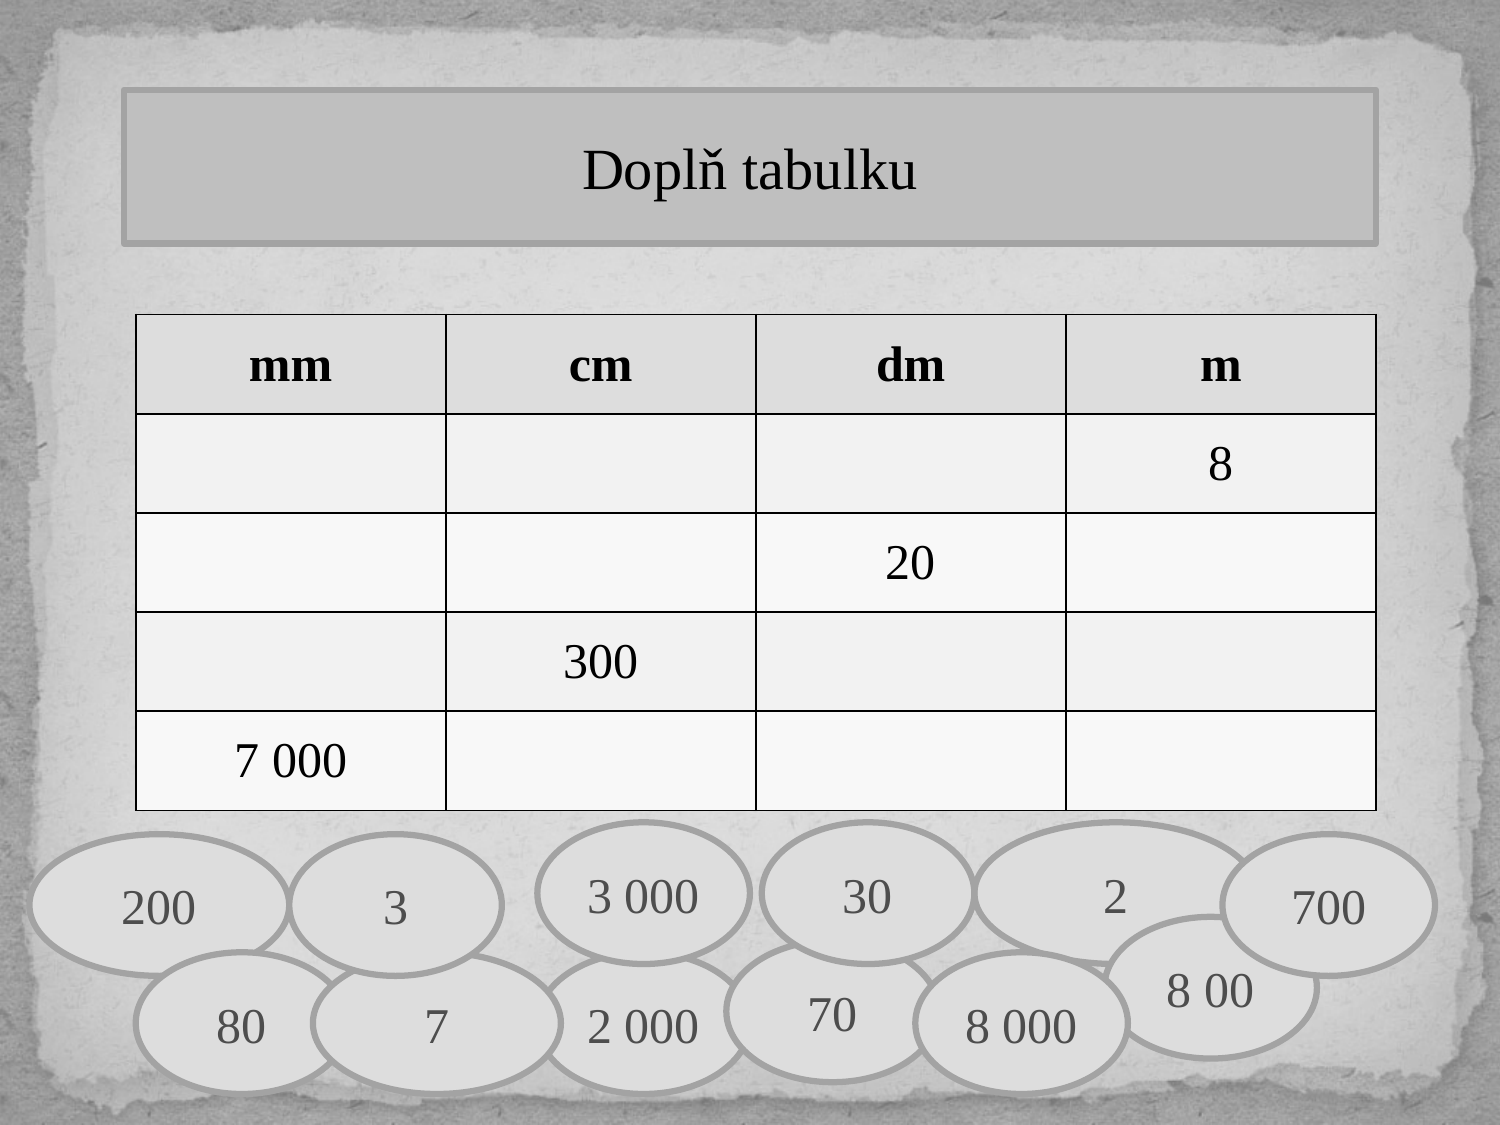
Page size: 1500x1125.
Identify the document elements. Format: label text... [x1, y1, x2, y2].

text_box 2 [975, 819, 1244, 967]
table_cell [757, 415, 1065, 512]
text_box Doplň tabulku [121, 87, 1379, 247]
text_box 8 00 [1103, 913, 1321, 1062]
table_cell [447, 712, 755, 810]
text_box 2 000 [548, 958, 743, 1098]
table_cell [757, 712, 1065, 810]
table_header mm [137, 315, 445, 413]
table_header cm [447, 315, 755, 413]
table_cell [757, 613, 1065, 710]
text_box 7 [309, 953, 565, 1098]
table_cell [447, 514, 755, 611]
text_box 70 [723, 944, 932, 1086]
table_header m [1067, 315, 1375, 413]
table_cell 7 000 [137, 712, 445, 810]
table_cell [1067, 613, 1375, 710]
text_box 30 [758, 819, 978, 968]
text_box 200 [26, 831, 289, 979]
text_box 80 [132, 949, 332, 1098]
text_box 3 [286, 831, 505, 980]
table_cell [1067, 712, 1375, 810]
table_cell 20 [757, 514, 1065, 611]
table_header dm [757, 315, 1065, 413]
text_box 8 000 [912, 949, 1132, 1098]
table_cell [137, 514, 445, 611]
table_cell [1067, 514, 1375, 611]
table_cell 300 [447, 613, 755, 710]
table_cell [447, 415, 755, 512]
table_cell [137, 613, 445, 710]
table_cell 8 [1067, 415, 1375, 512]
text_box 700 [1219, 831, 1439, 980]
text_box 3 000 [534, 819, 754, 968]
table_cell [137, 415, 445, 512]
